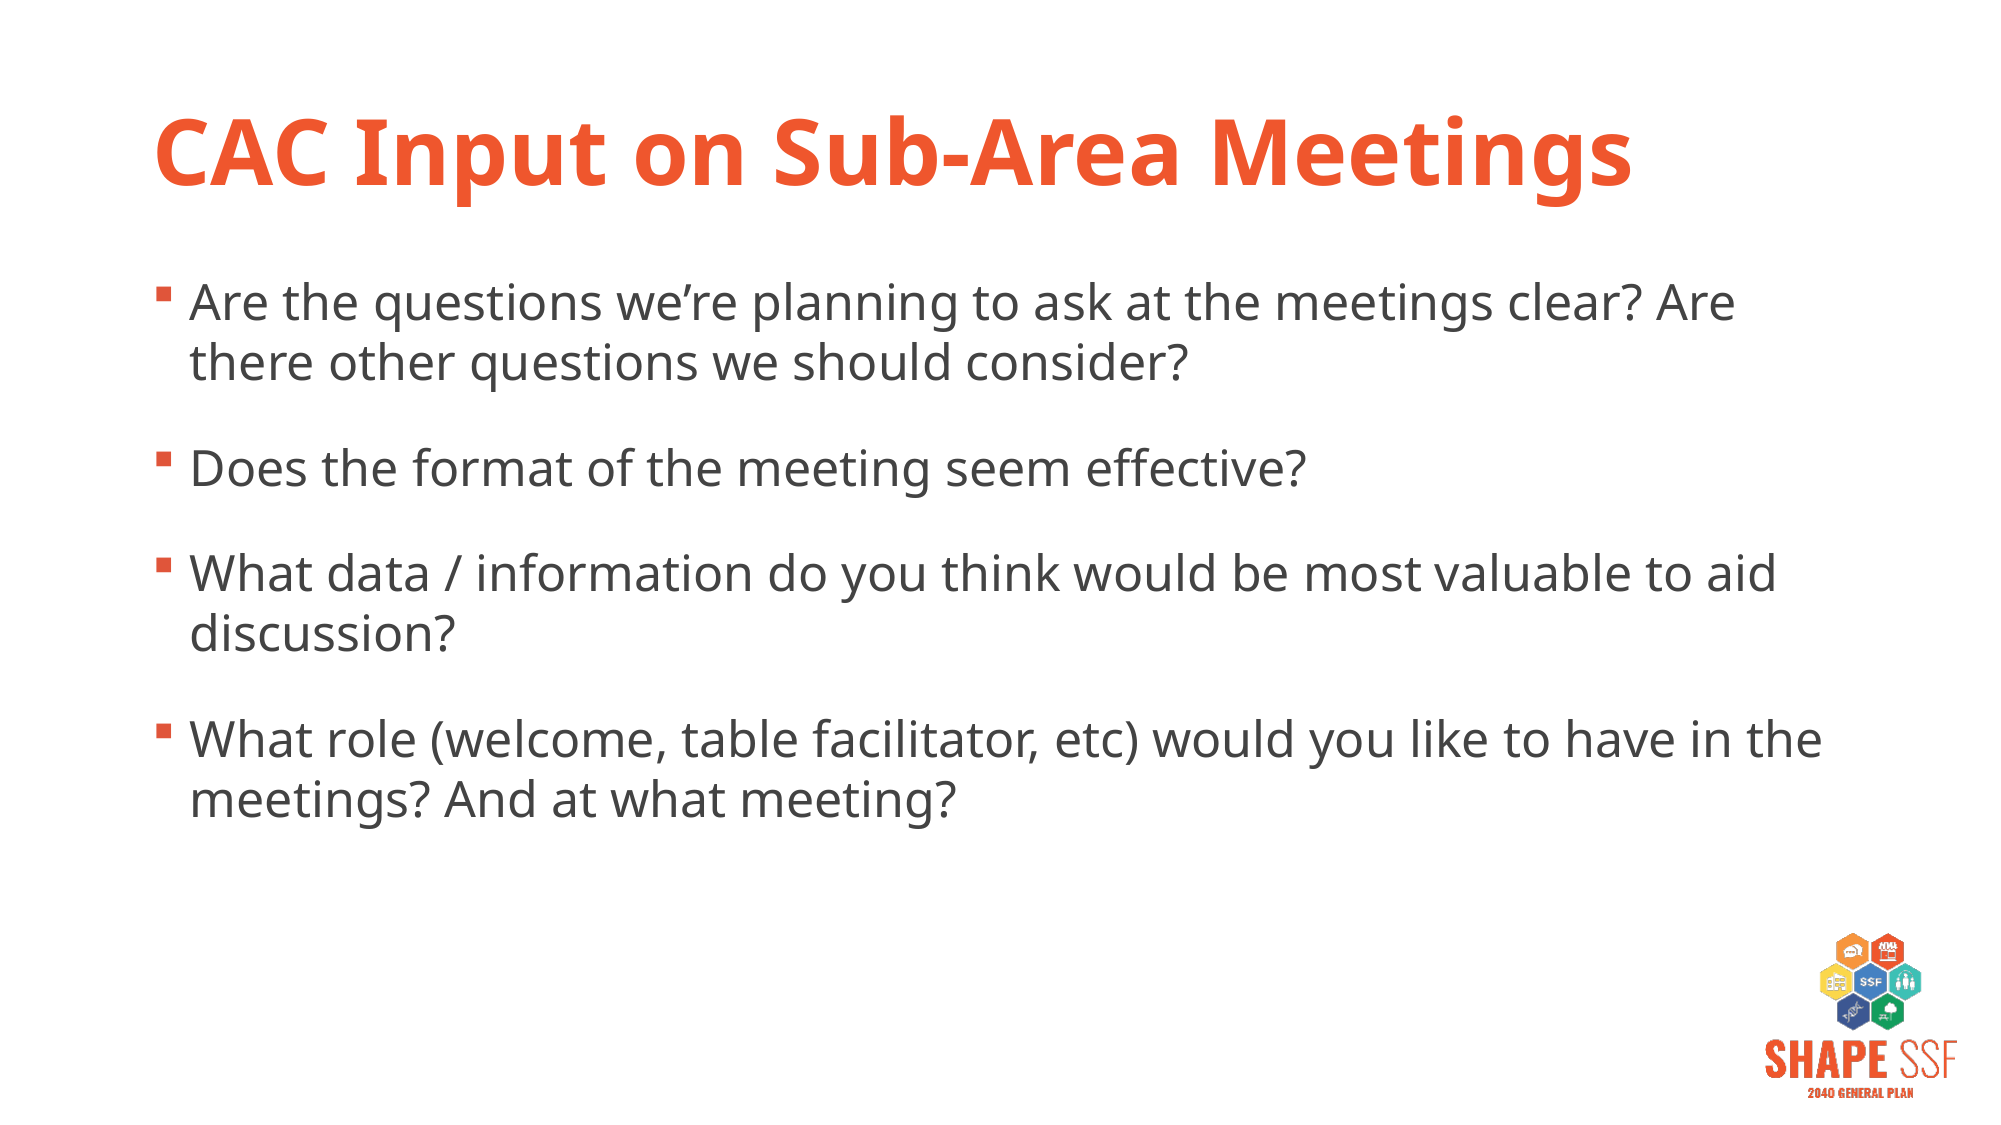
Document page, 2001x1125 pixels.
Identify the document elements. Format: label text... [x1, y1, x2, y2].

title CAC Input on Sub-Area Meetings [137, 47, 1863, 262]
picture [1763, 926, 1962, 1103]
list Are the questions we’re planning to ask at the meetings clear? Are there other questions we should consider? Does the format of the meeting seem effective? What data / information do you think would be most valuable to aid discussion? What role (welcome, table facilitator, etc) would you like to have in the meetings? And at what meeting? [137, 262, 1863, 1043]
